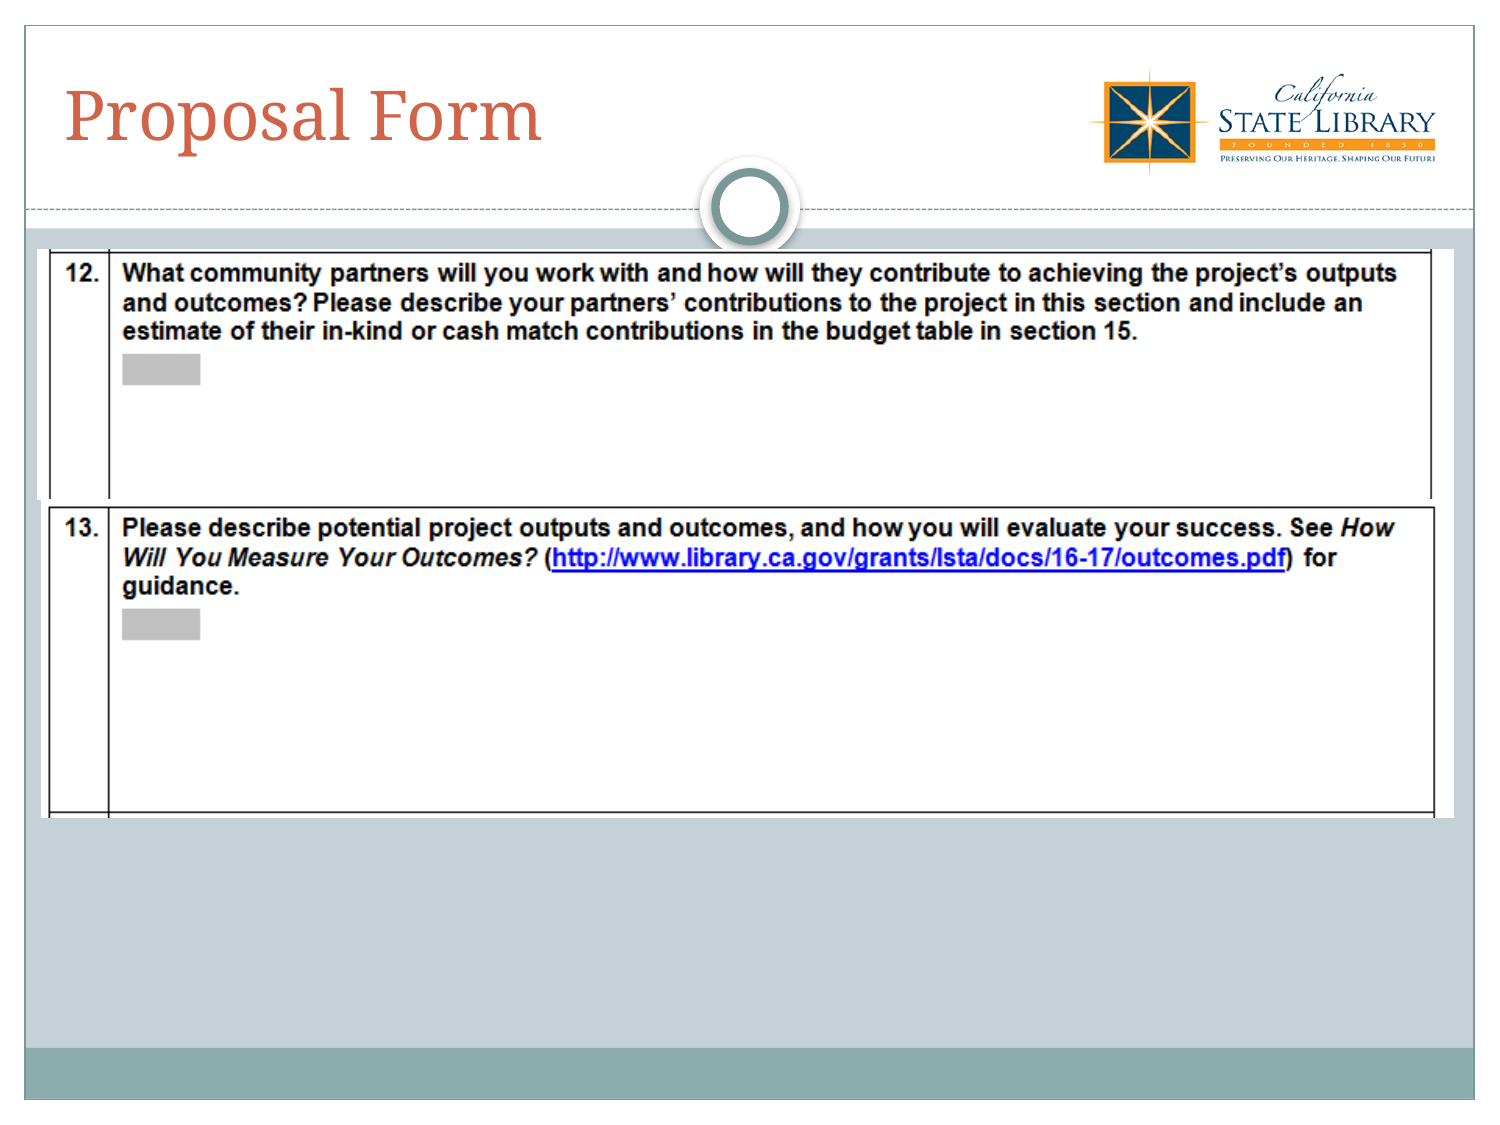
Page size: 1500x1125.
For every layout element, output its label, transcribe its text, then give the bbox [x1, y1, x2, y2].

picture [40, 499, 1454, 818]
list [37, 249, 1454, 500]
picture [1074, 37, 1454, 206]
title Proposal Form [49, 37, 1071, 162]
